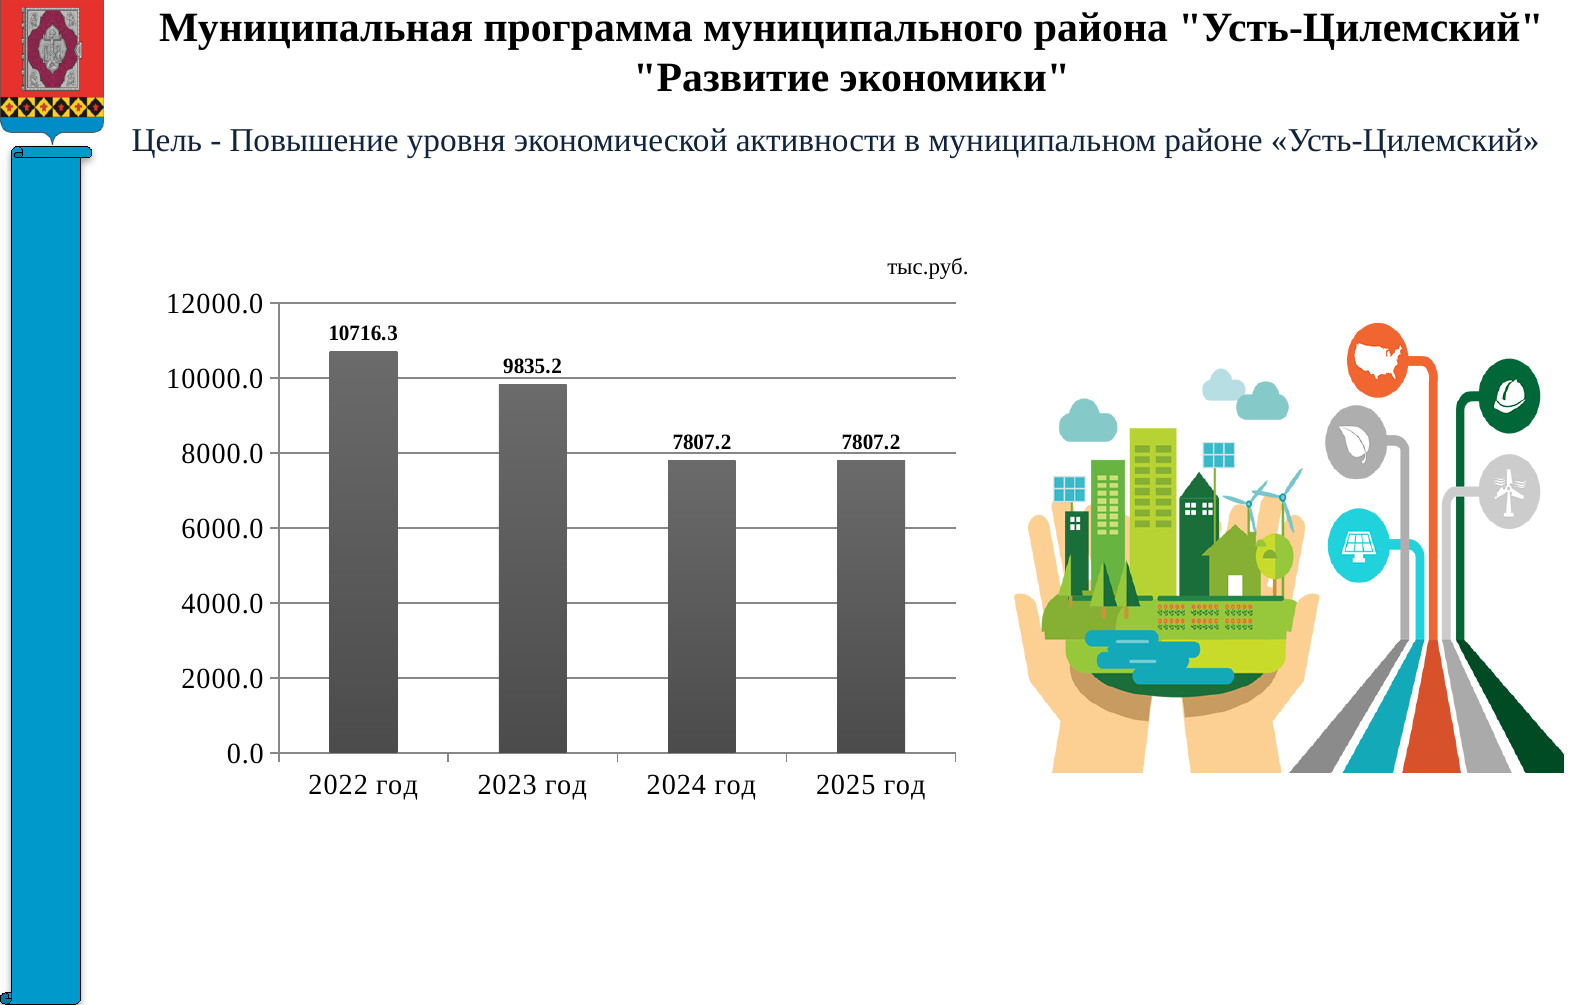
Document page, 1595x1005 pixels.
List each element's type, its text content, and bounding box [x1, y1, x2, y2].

title Муниципальная программа муниципального района "Усть-Цилемский" "Развитие экономики" [133, 0, 1570, 101]
text_box Цель - Повышение уровня экономической активности в муниципальном районе «Усть-Цилемский» [108, 102, 1565, 167]
text_box тыс.руб. [854, 243, 986, 288]
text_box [0, 0, 104, 1005]
picture [974, 296, 1564, 773]
chart [165, 245, 978, 861]
